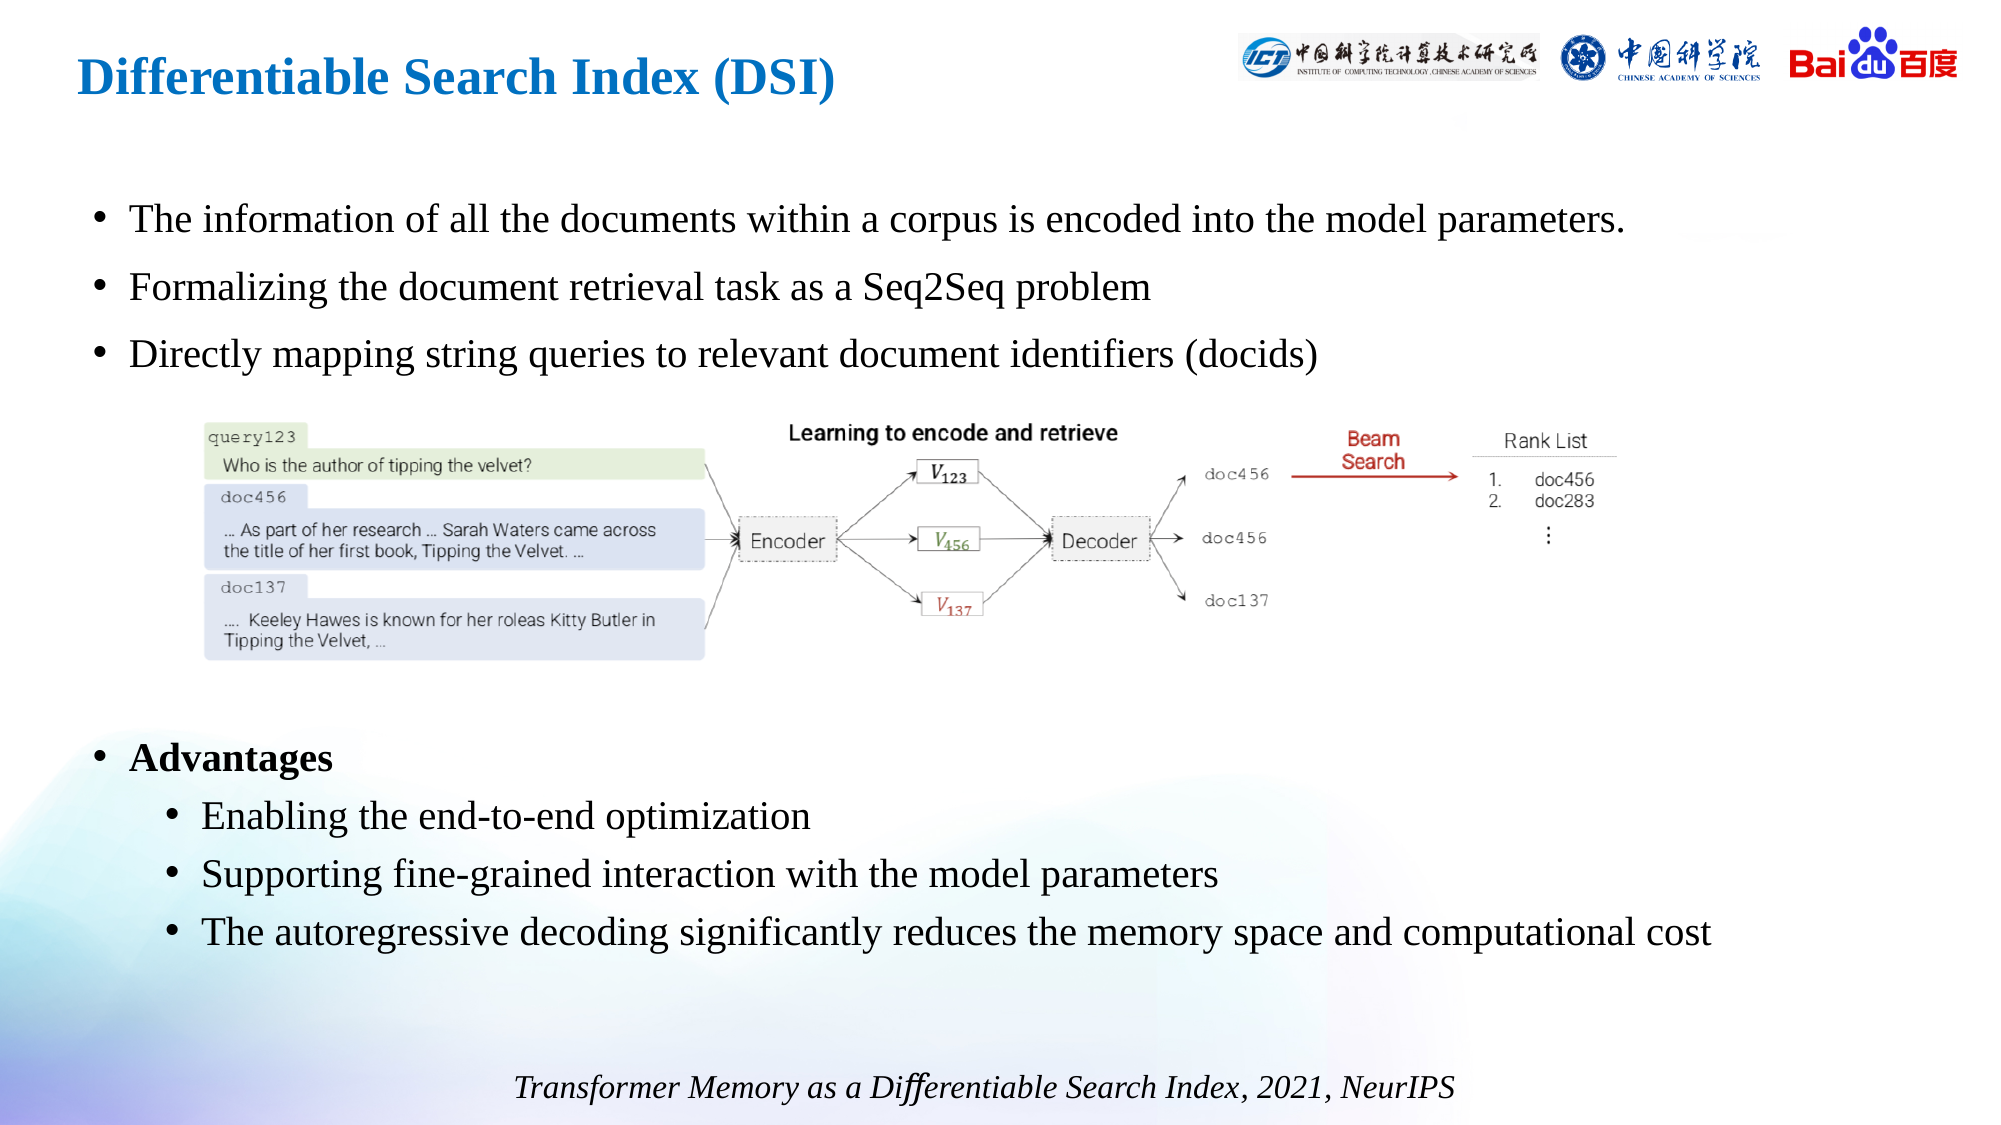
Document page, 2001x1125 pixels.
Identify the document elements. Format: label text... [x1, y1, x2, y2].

picture [0, 0, 2001, 1125]
text_box Transformer Memory as a Diﬀerentiable Search Index, 2021, NeurIPS [498, 1058, 1502, 1113]
list The information of all the documents within a corpus is encoded into the model parameters. Formalizing the document retrieval task as a Seq2Seq problem Directly mapping string queries to relevant document identifiers (docids) Advantages Enabling the end-to-end optimization Supporting fine-grained interaction with the model parameters The autoregressive decoding significantly reduces the memory space and computational cost [77, 184, 1969, 967]
list Differentiable Search Index (DSI) [77, 49, 1467, 107]
